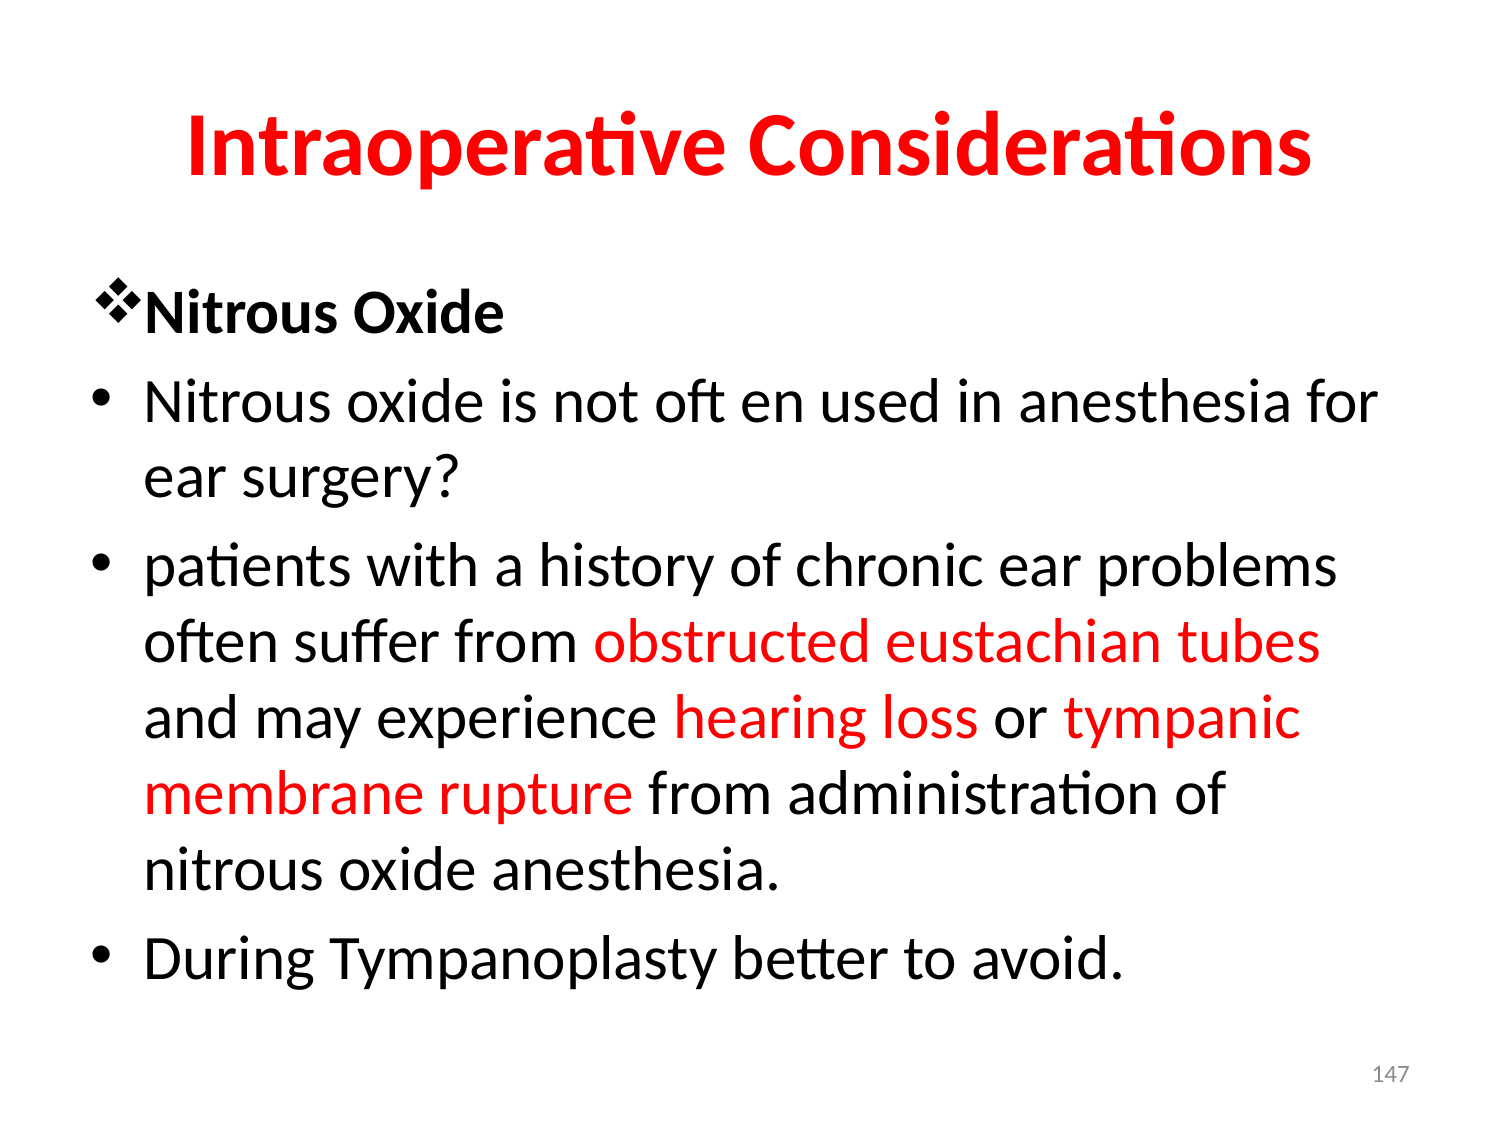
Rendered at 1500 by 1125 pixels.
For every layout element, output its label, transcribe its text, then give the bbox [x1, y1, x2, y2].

slide_number 147 [1074, 1042, 1425, 1103]
list Nitrous Oxide Nitrous oxide is not oft en used in anesthesia for ear surgery? patients with a history of chronic ear problems often suffer from obstructed eustachian tubes and may experience hearing loss or tympanic membrane rupture from administration of nitrous oxide anesthesia. During Tympanoplasty better to avoid. [75, 262, 1425, 1005]
title Intraoperative Considerations [75, 45, 1425, 233]
